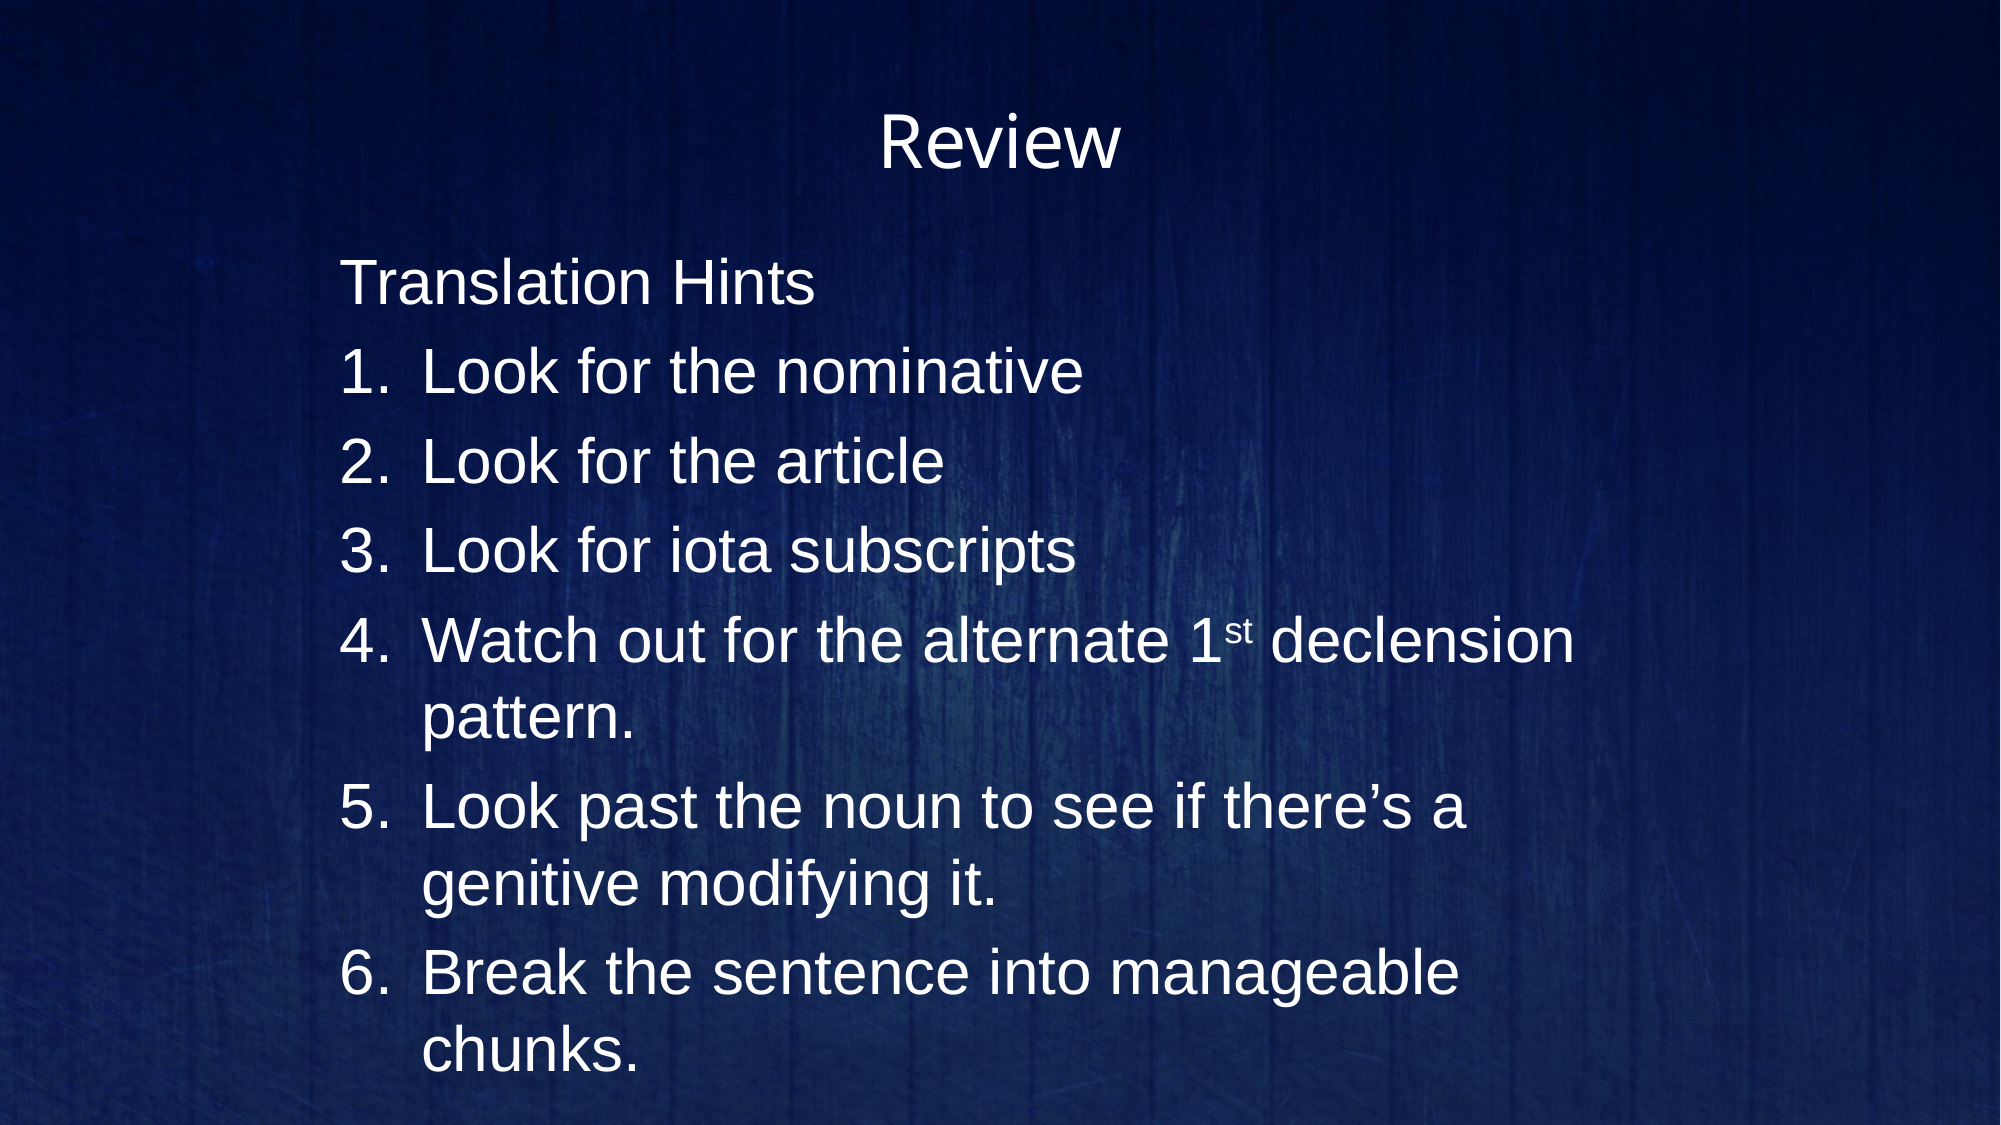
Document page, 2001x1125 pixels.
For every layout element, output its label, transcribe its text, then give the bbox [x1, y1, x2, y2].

title Review [99, 45, 1900, 233]
picture [0, 0, 2001, 1125]
list Translation Hints Look for the nominative Look for the article Look for iota subscripts Watch out for the alternate 1st declension pattern. Look past the noun to see if there’s a genitive modifying it. Break the sentence into manageable chunks. [324, 232, 1675, 1096]
